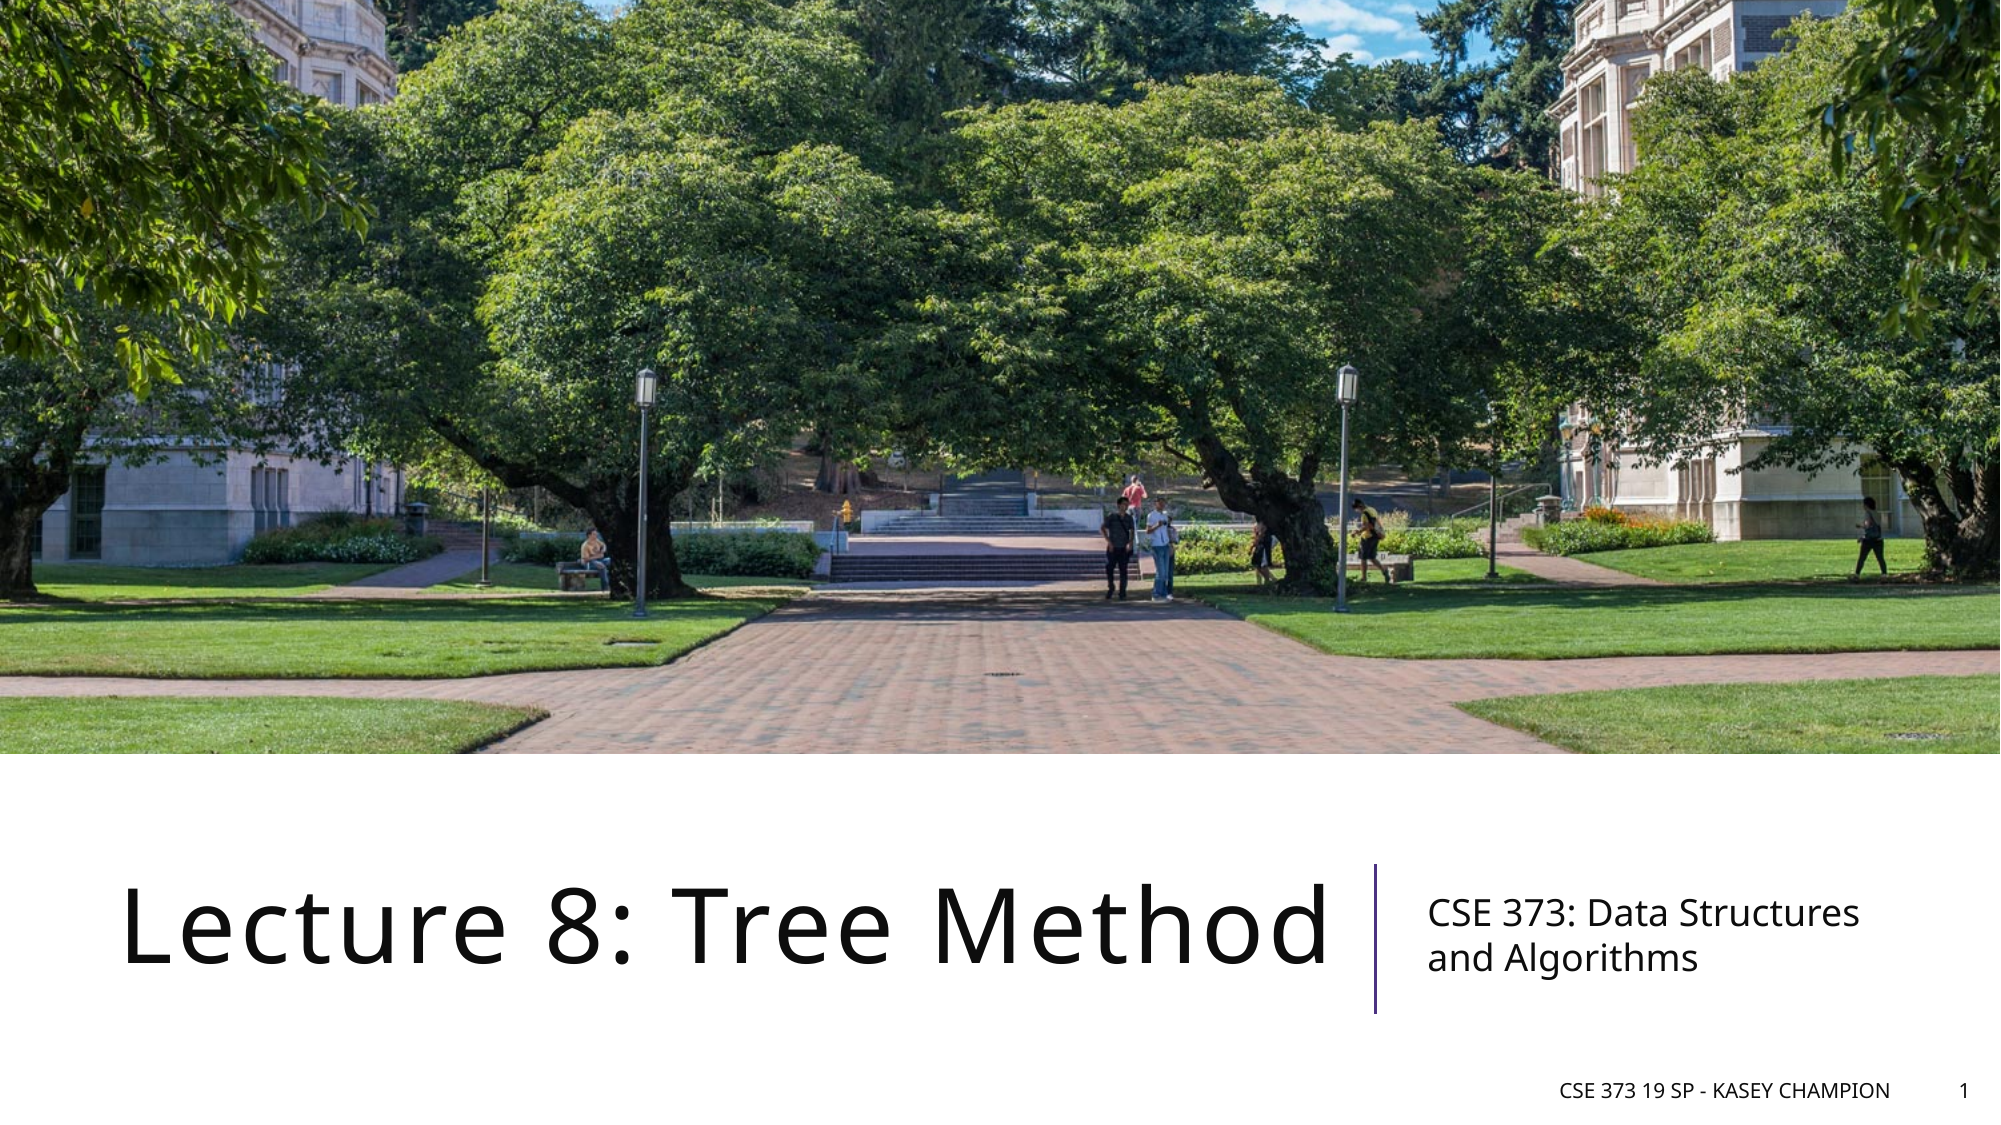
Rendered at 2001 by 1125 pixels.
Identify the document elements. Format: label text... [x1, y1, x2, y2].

title Lecture 8: Tree Method [75, 813, 1350, 1054]
subtitle CSE 373: Data Structures and Algorithms [1412, 813, 1938, 1054]
footer CSE 373 19 SP - Kasey Champion [937, 1069, 1906, 1115]
picture [0, 0, 2000, 754]
slide_number 1 [1916, 1069, 1986, 1115]
